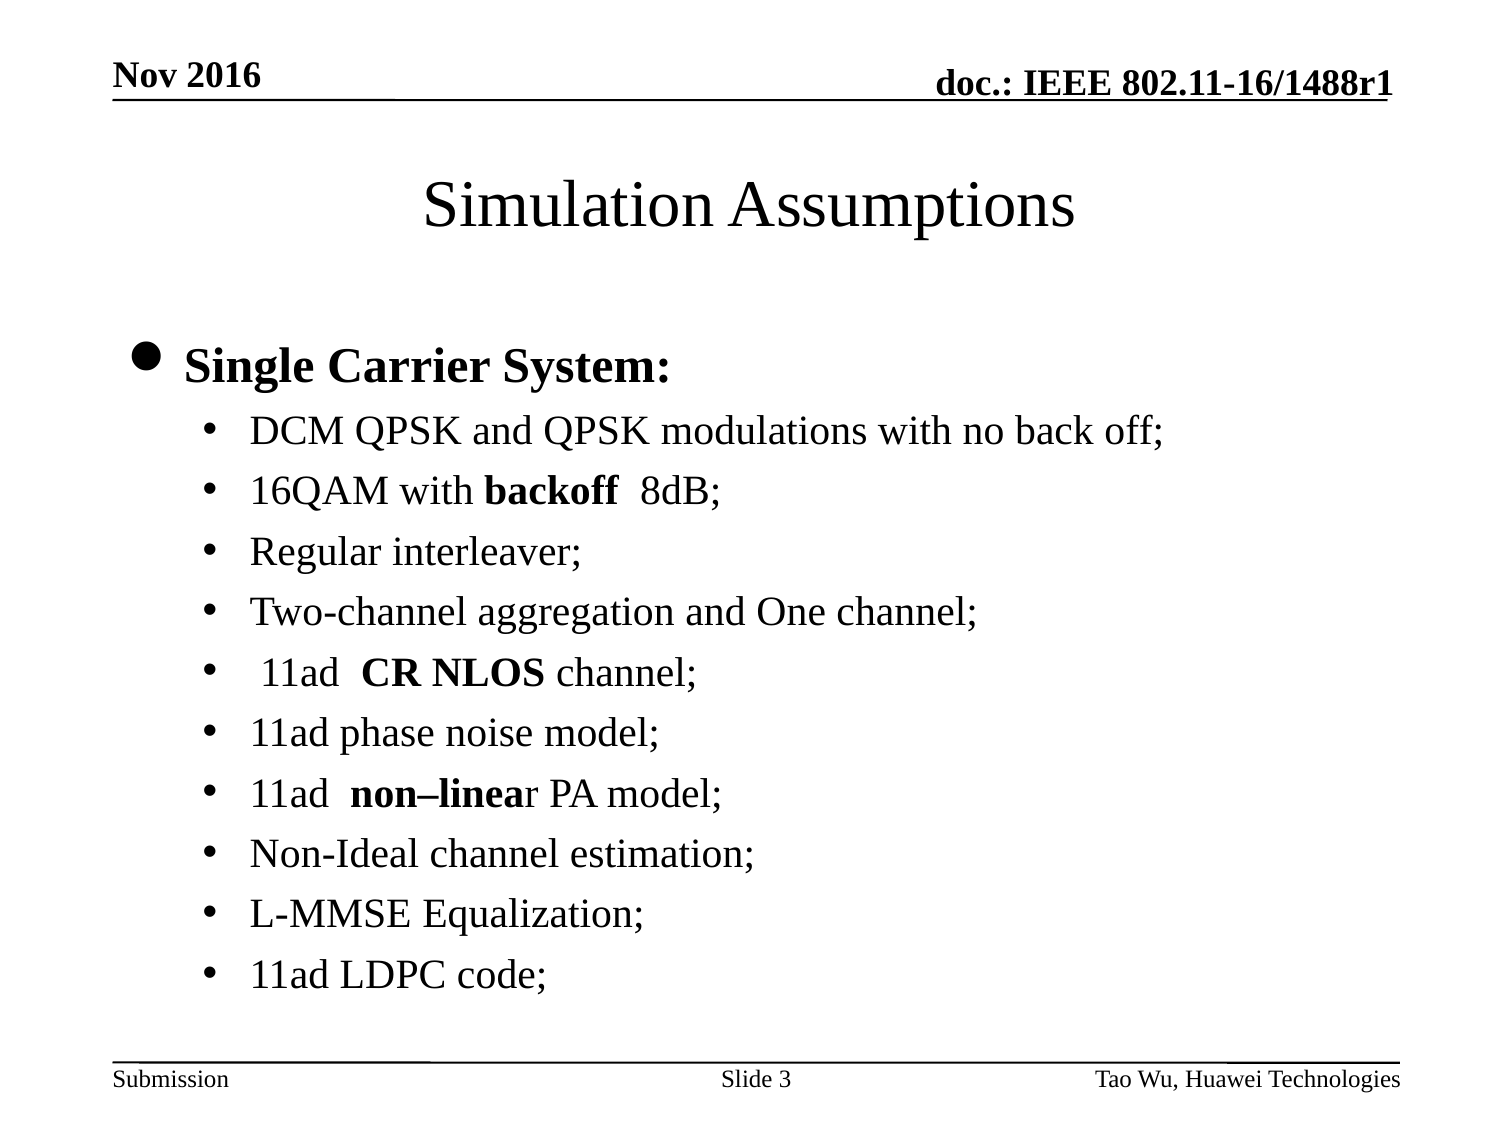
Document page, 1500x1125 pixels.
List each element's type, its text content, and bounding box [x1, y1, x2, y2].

slide_number Slide 3 [712, 1061, 800, 1123]
list Single Carrier System: DCM QPSK and QPSK modulations with no back off; 16QAM with backoff 8dB; Regular interleaver; Two-channel aggregation and One channel; 11ad CR NLOS channel; 11ad phase noise model; 11ad non–linear PA model; Non-Ideal channel estimation; L-MMSE Equalization; 11ad LDPC code; [112, 324, 1388, 1000]
footer Tao Wu, Huawei Technologies [878, 1061, 1402, 1093]
title Simulation Assumptions [112, 112, 1388, 288]
